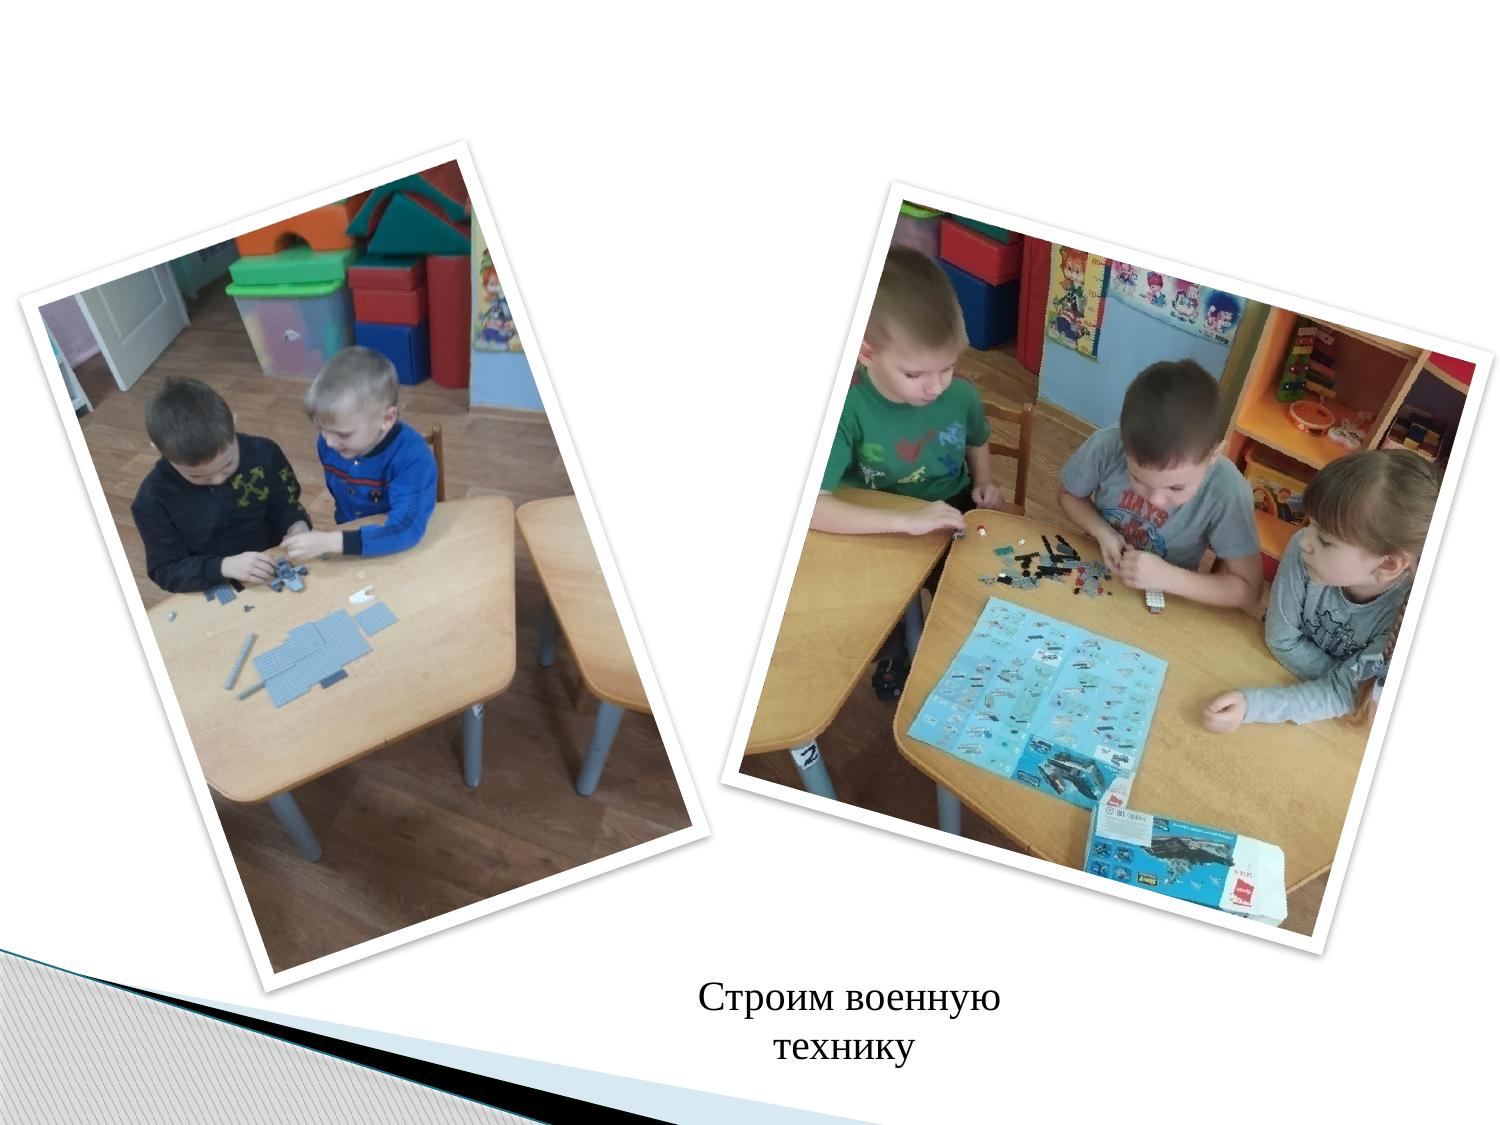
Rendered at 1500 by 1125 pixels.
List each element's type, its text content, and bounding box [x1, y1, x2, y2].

picture [11, 160, 720, 973]
picture [740, 200, 1475, 936]
text_box Строим военную технику [621, 960, 1079, 1076]
